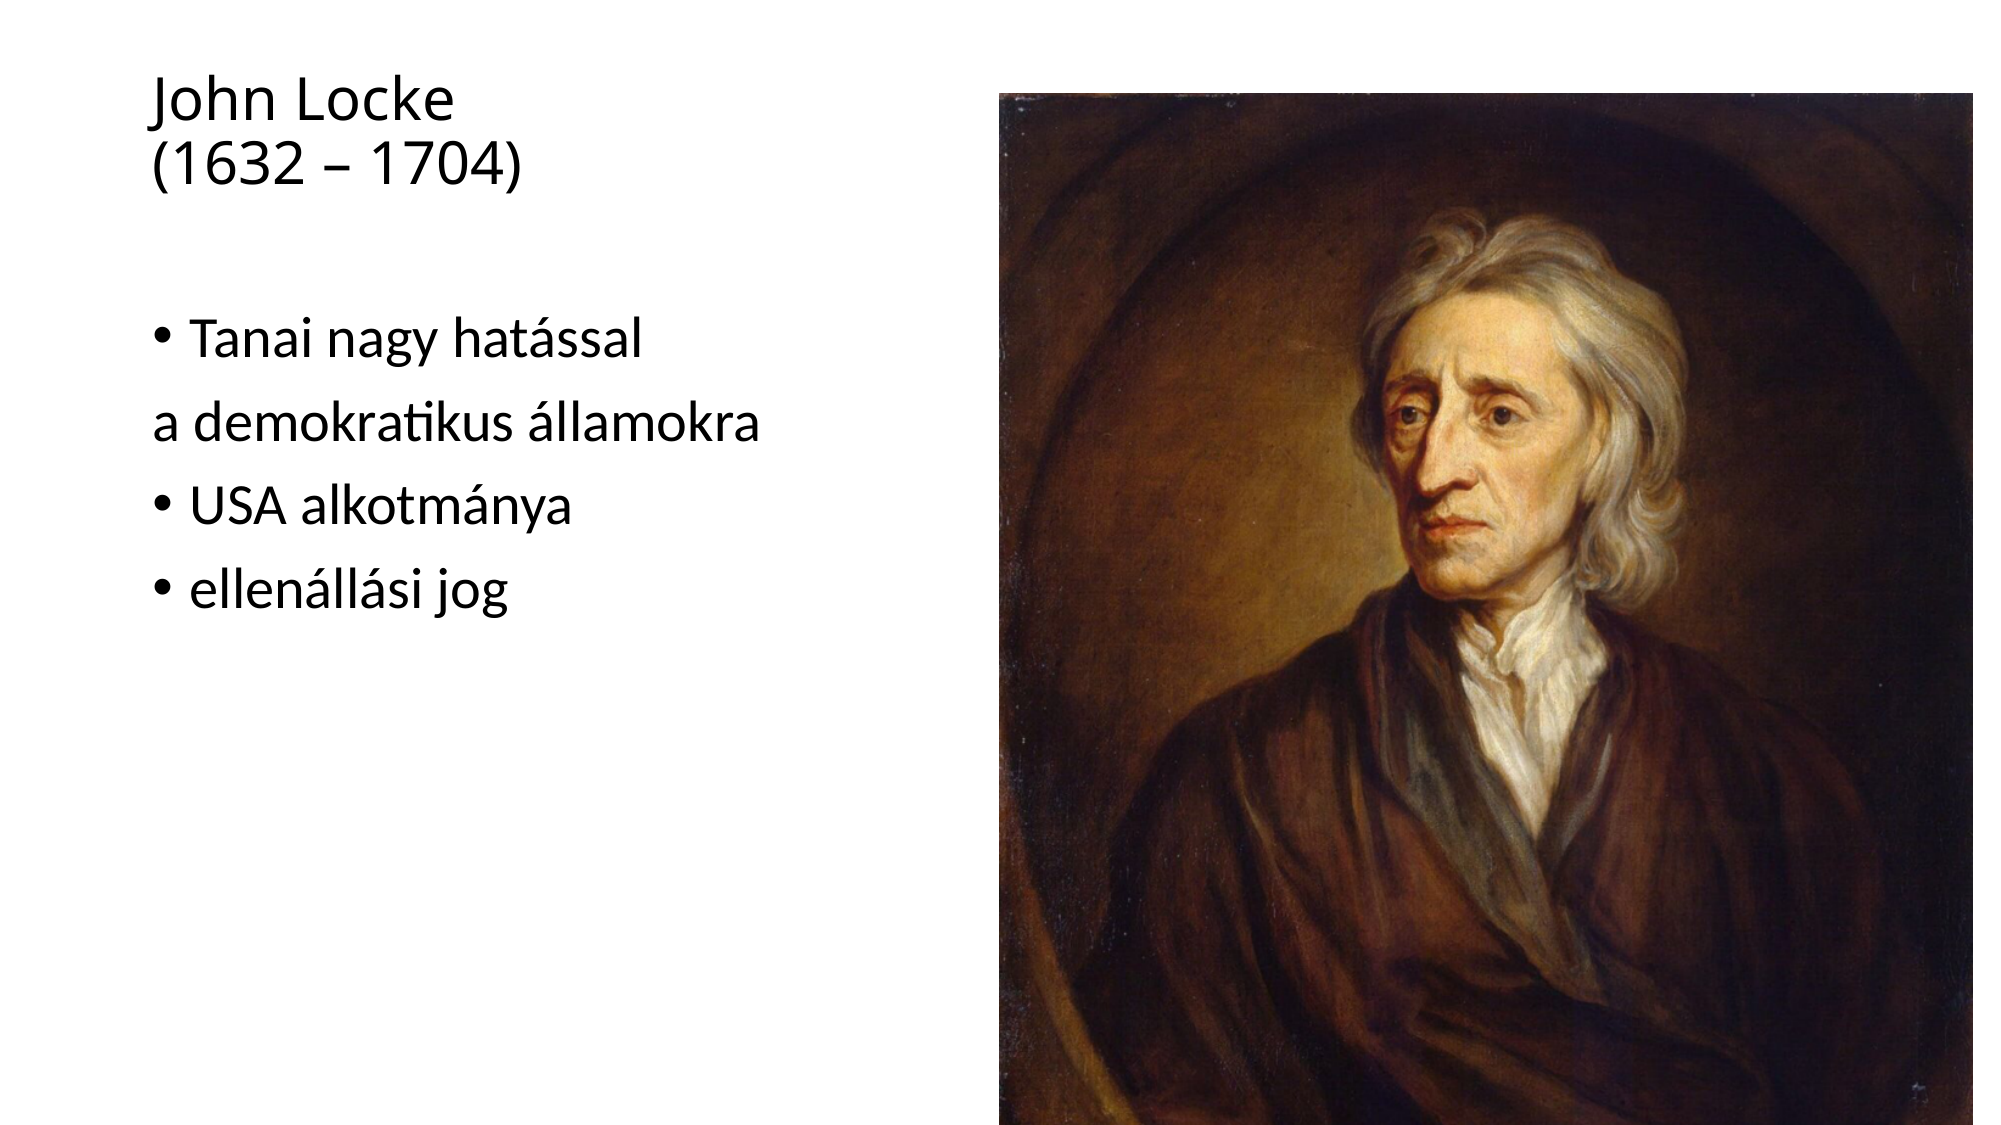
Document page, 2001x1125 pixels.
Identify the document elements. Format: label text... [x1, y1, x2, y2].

list Tanai nagy hatással a demokratikus államokra USA alkotmánya ellenállási jog [137, 299, 999, 1014]
title John Locke (1632 – 1704) [137, 59, 1863, 278]
picture [999, 93, 1973, 1125]
